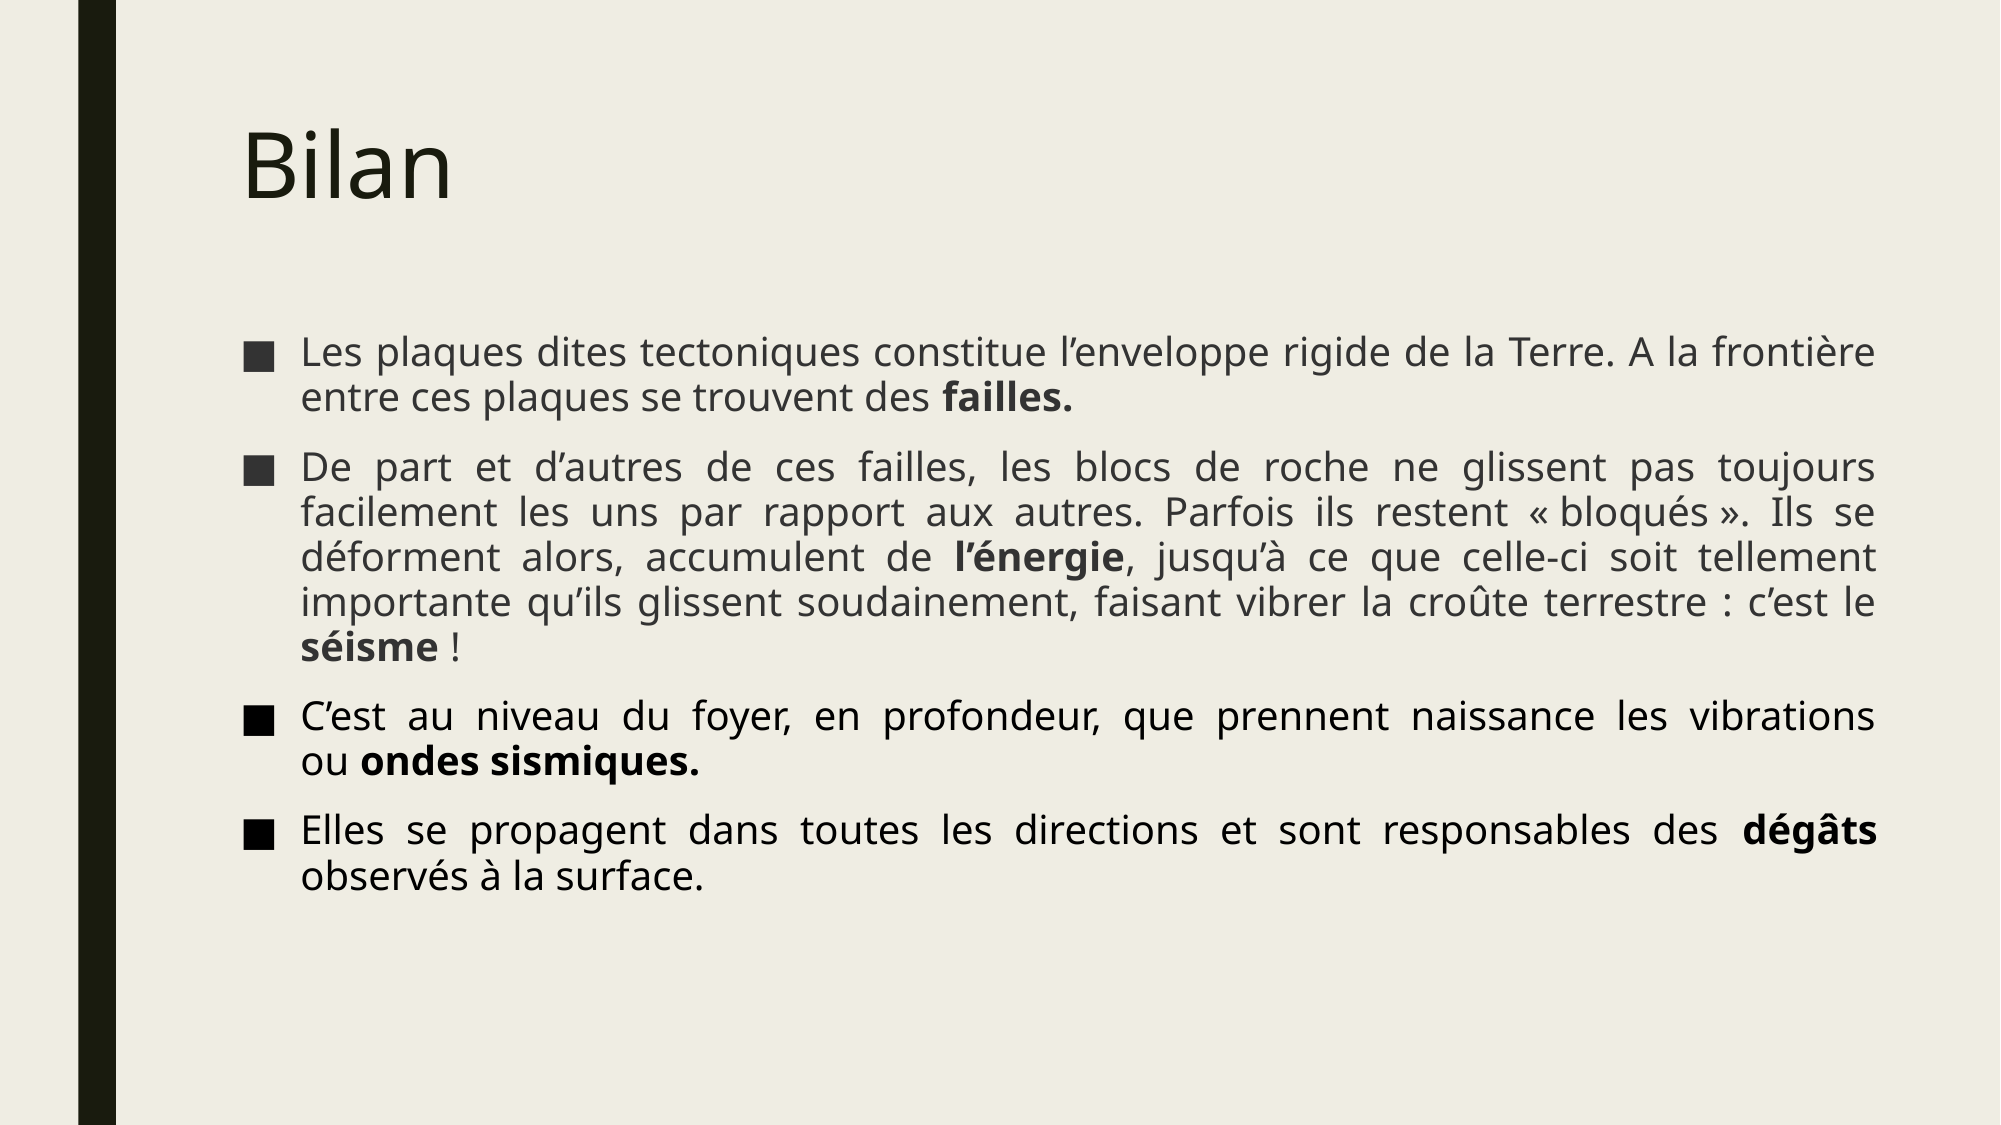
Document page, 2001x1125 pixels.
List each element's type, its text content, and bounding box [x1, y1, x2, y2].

list Les plaques dites tectoniques constitue l’enveloppe rigide de la Terre. A la frontière entre ces plaques se trouvent des failles. De part et d’autres de ces failles, les blocs de roche ne glissent pas toujours facilement les uns par rapport aux autres. Parfois ils restent « bloqués ». Ils se déforment alors, accumulent de l’énergie, jusqu’à ce que celle-ci soit tellement importante qu’ils glissent soudainement, faisant vibrer la croûte terrestre : c’est le séisme ! C’est au niveau du foyer, en profondeur, que prennent naissance les vibrations ou ondes sismiques. Elles se propagent dans toutes les directions et sont responsables des dégâts observés à la surface. [225, 323, 1894, 911]
title Bilan [225, 112, 1800, 323]
